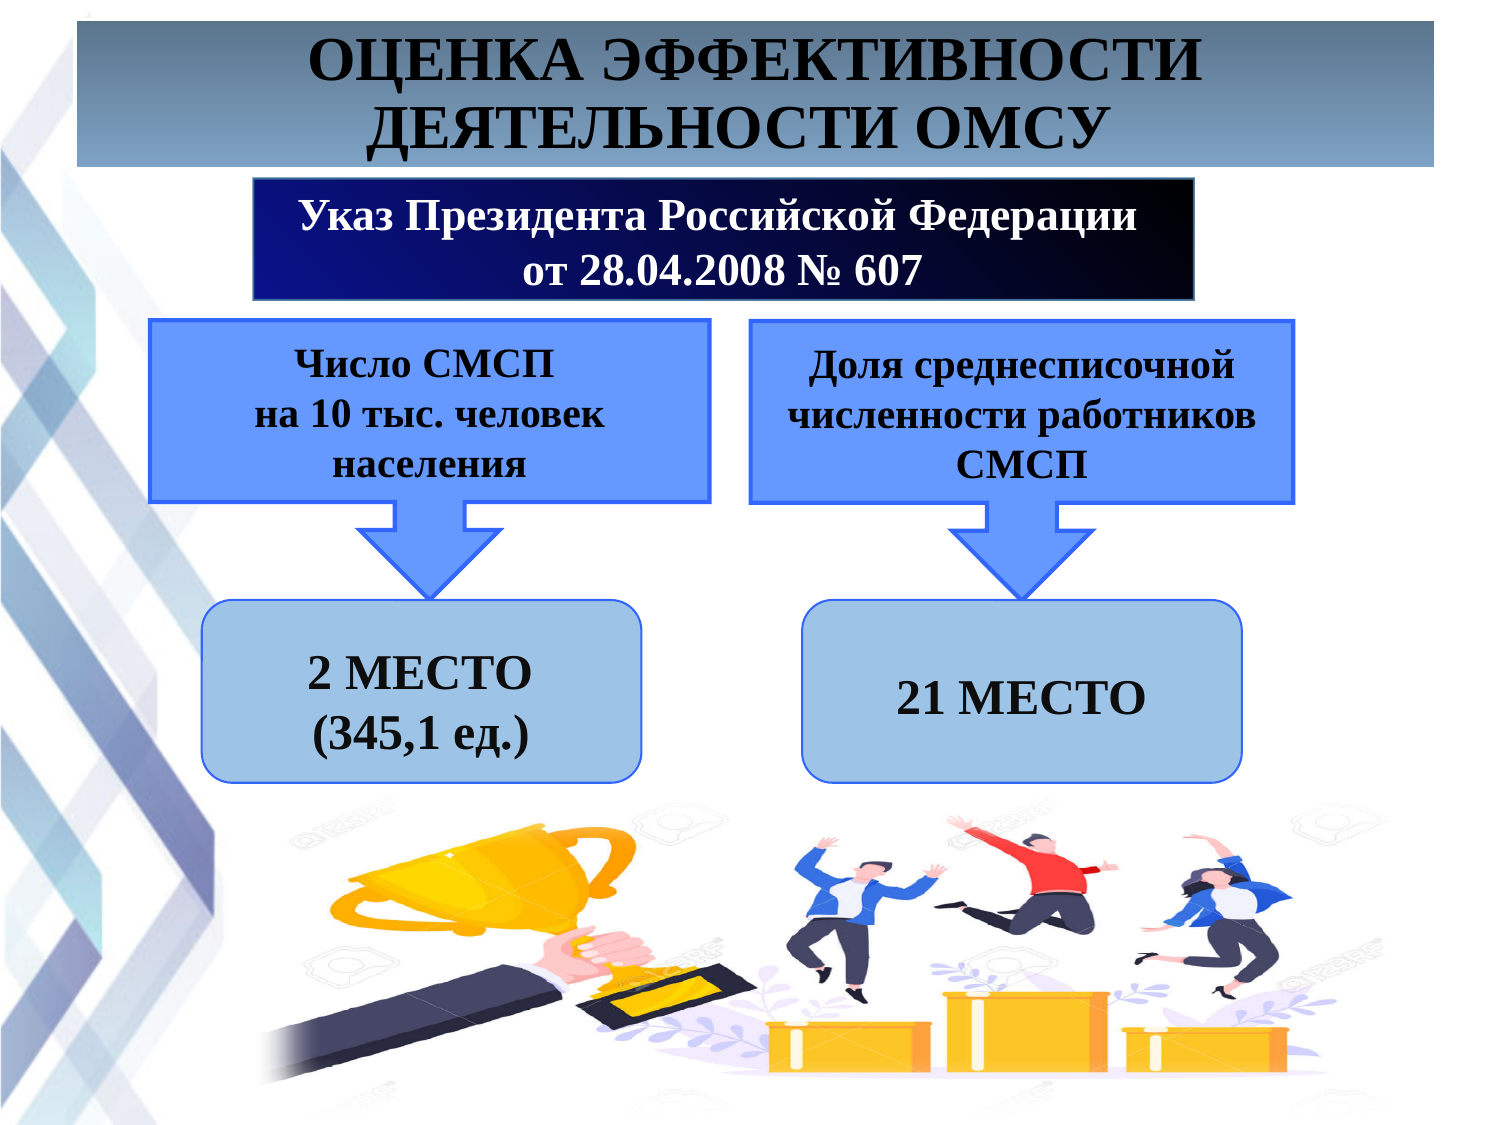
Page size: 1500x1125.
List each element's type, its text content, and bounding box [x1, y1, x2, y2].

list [165, 340, 779, 809]
text_box Указ Президента Российской Федерации от 28.04.2008 № 607 [252, 177, 1195, 301]
text_box Число СМСП на 10 тыс. человек населения [148, 319, 711, 504]
text_box Доля среднесписочной численности работников СМСП [749, 319, 1295, 598]
text_box 21 МЕСТО [832, 657, 1212, 733]
text_box ОЦЕНКА ЭФФЕКТИВНОСТИ ДЕЯТЕЛЬНОСТИ ОМСУ [73, 18, 1437, 171]
picture [2, 0, 1420, 1125]
text_box [801, 598, 1243, 782]
